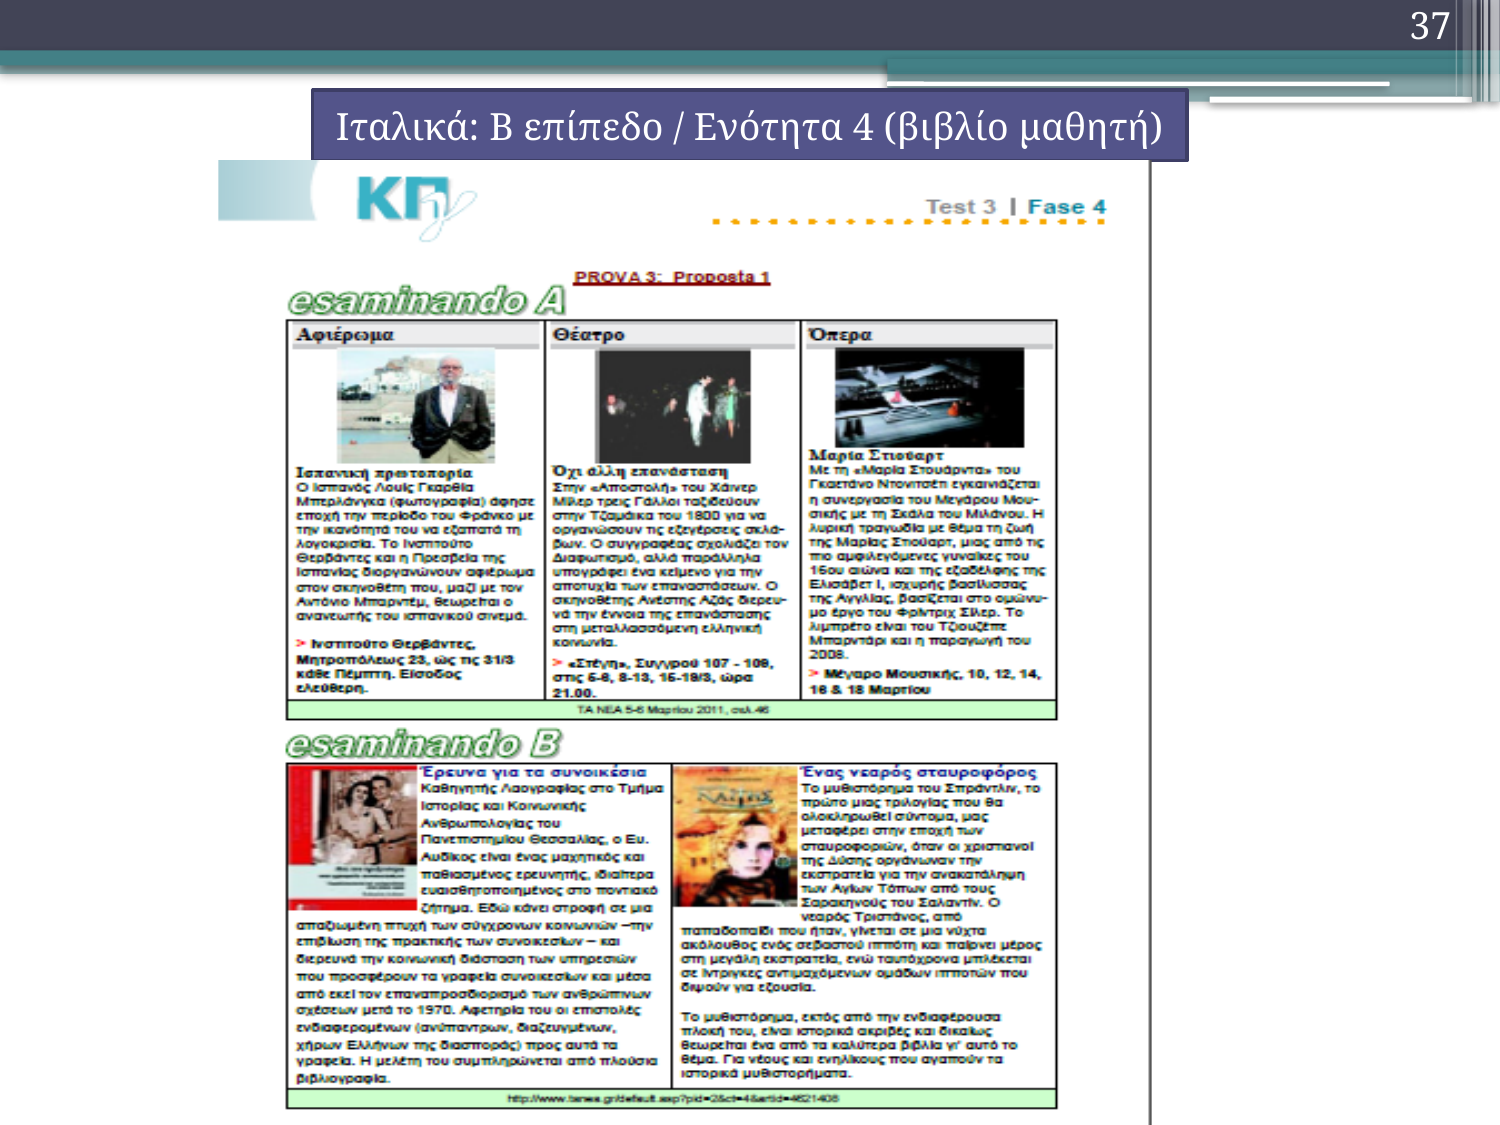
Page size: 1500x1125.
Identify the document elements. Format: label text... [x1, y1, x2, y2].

text_box Ιταλικά: Β επίπεδο / Ενότητα 4 (βιβλίο μαθητή) [311, 88, 1189, 162]
slide_number 37 [1341, 0, 1466, 61]
picture [218, 160, 1152, 1125]
